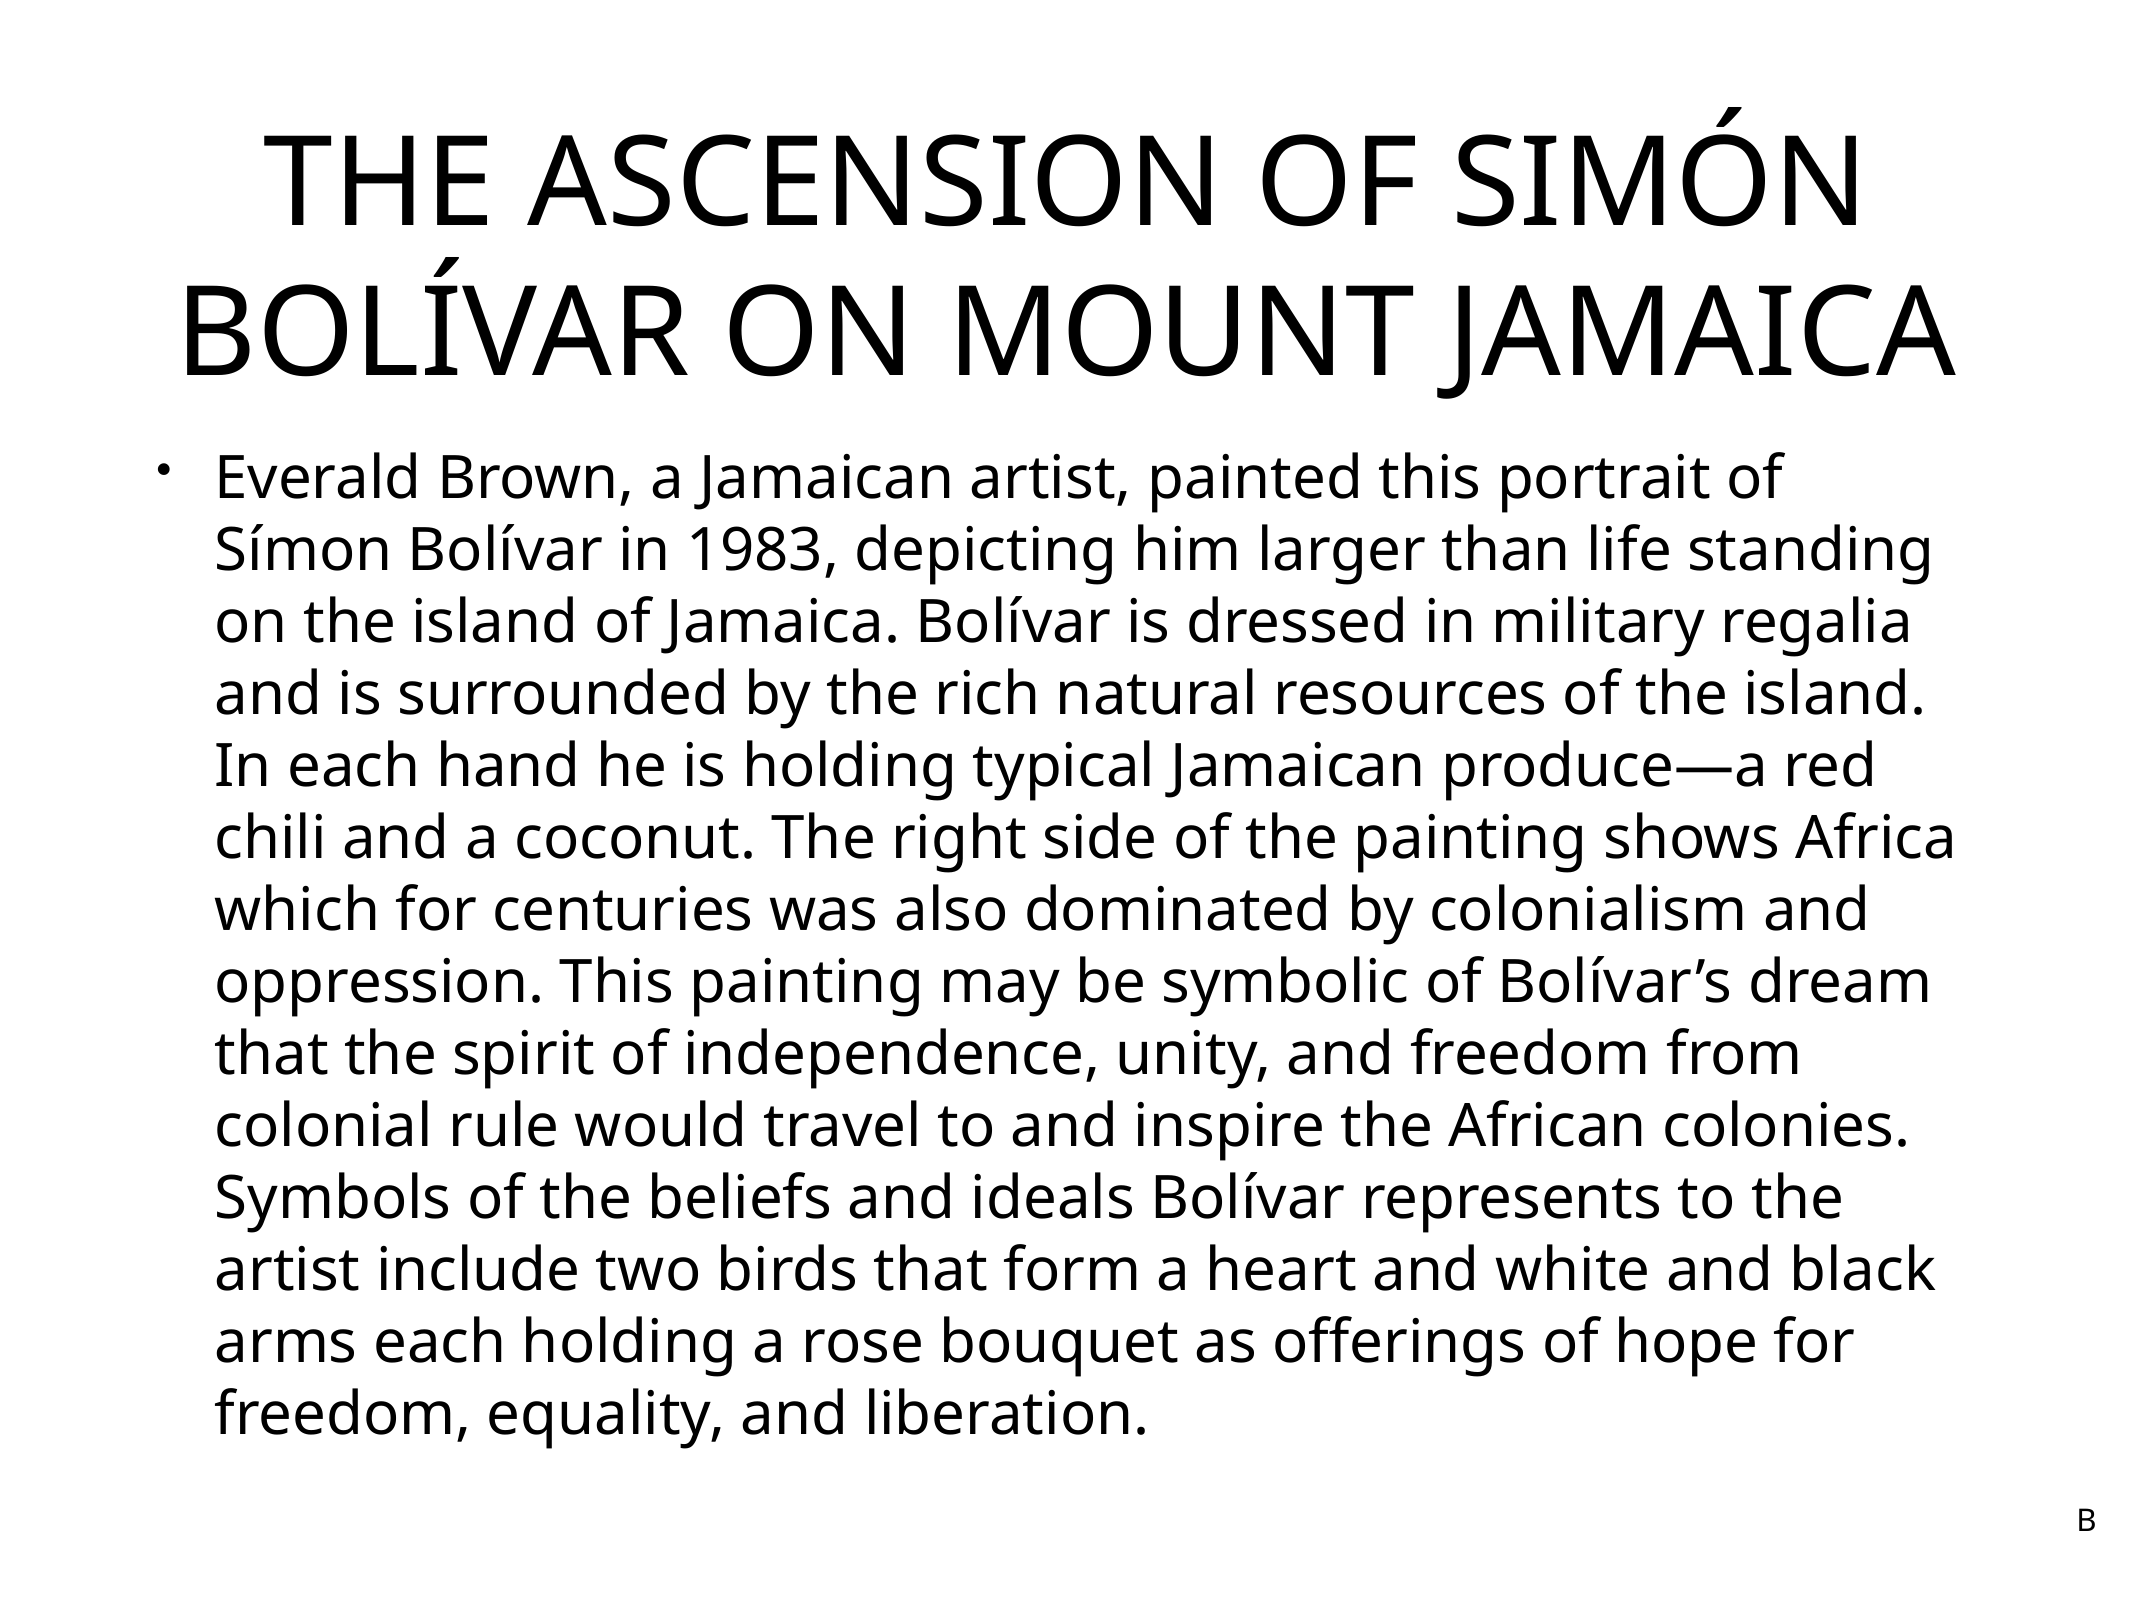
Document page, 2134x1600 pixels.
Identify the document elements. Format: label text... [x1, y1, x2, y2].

text_box B [2067, 1491, 2105, 1546]
list Everald Brown, a Jamaican artist, painted this portrait of Símon Bolívar in 1983, depicting him larger than life standing on the island of Jamaica. Bolívar is dressed in military regalia and is surrounded by the rich natural resources of the island. In each hand he is holding typical Jamaican produce—a red chili and a coconut. The right side of the painting shows Africa which for centuries was also dominated by colonialism and oppression. This painting may be symbolic of Bolívar’s dream that the spirit of independence, unity, and freedom from colonial rule would travel to and inspire the African colonies. Symbols of the beliefs and ideals Bolívar represents to the artist include two birds that form a heart and white and black arms each holding a rose bouquet as offerings of hope for freedom, equality, and liberation. [155, 426, 1978, 1459]
title THE ASCENSION OF SIMÓN BOLÍVAR ON MOUNT JAMAICA [155, 72, 1978, 426]
